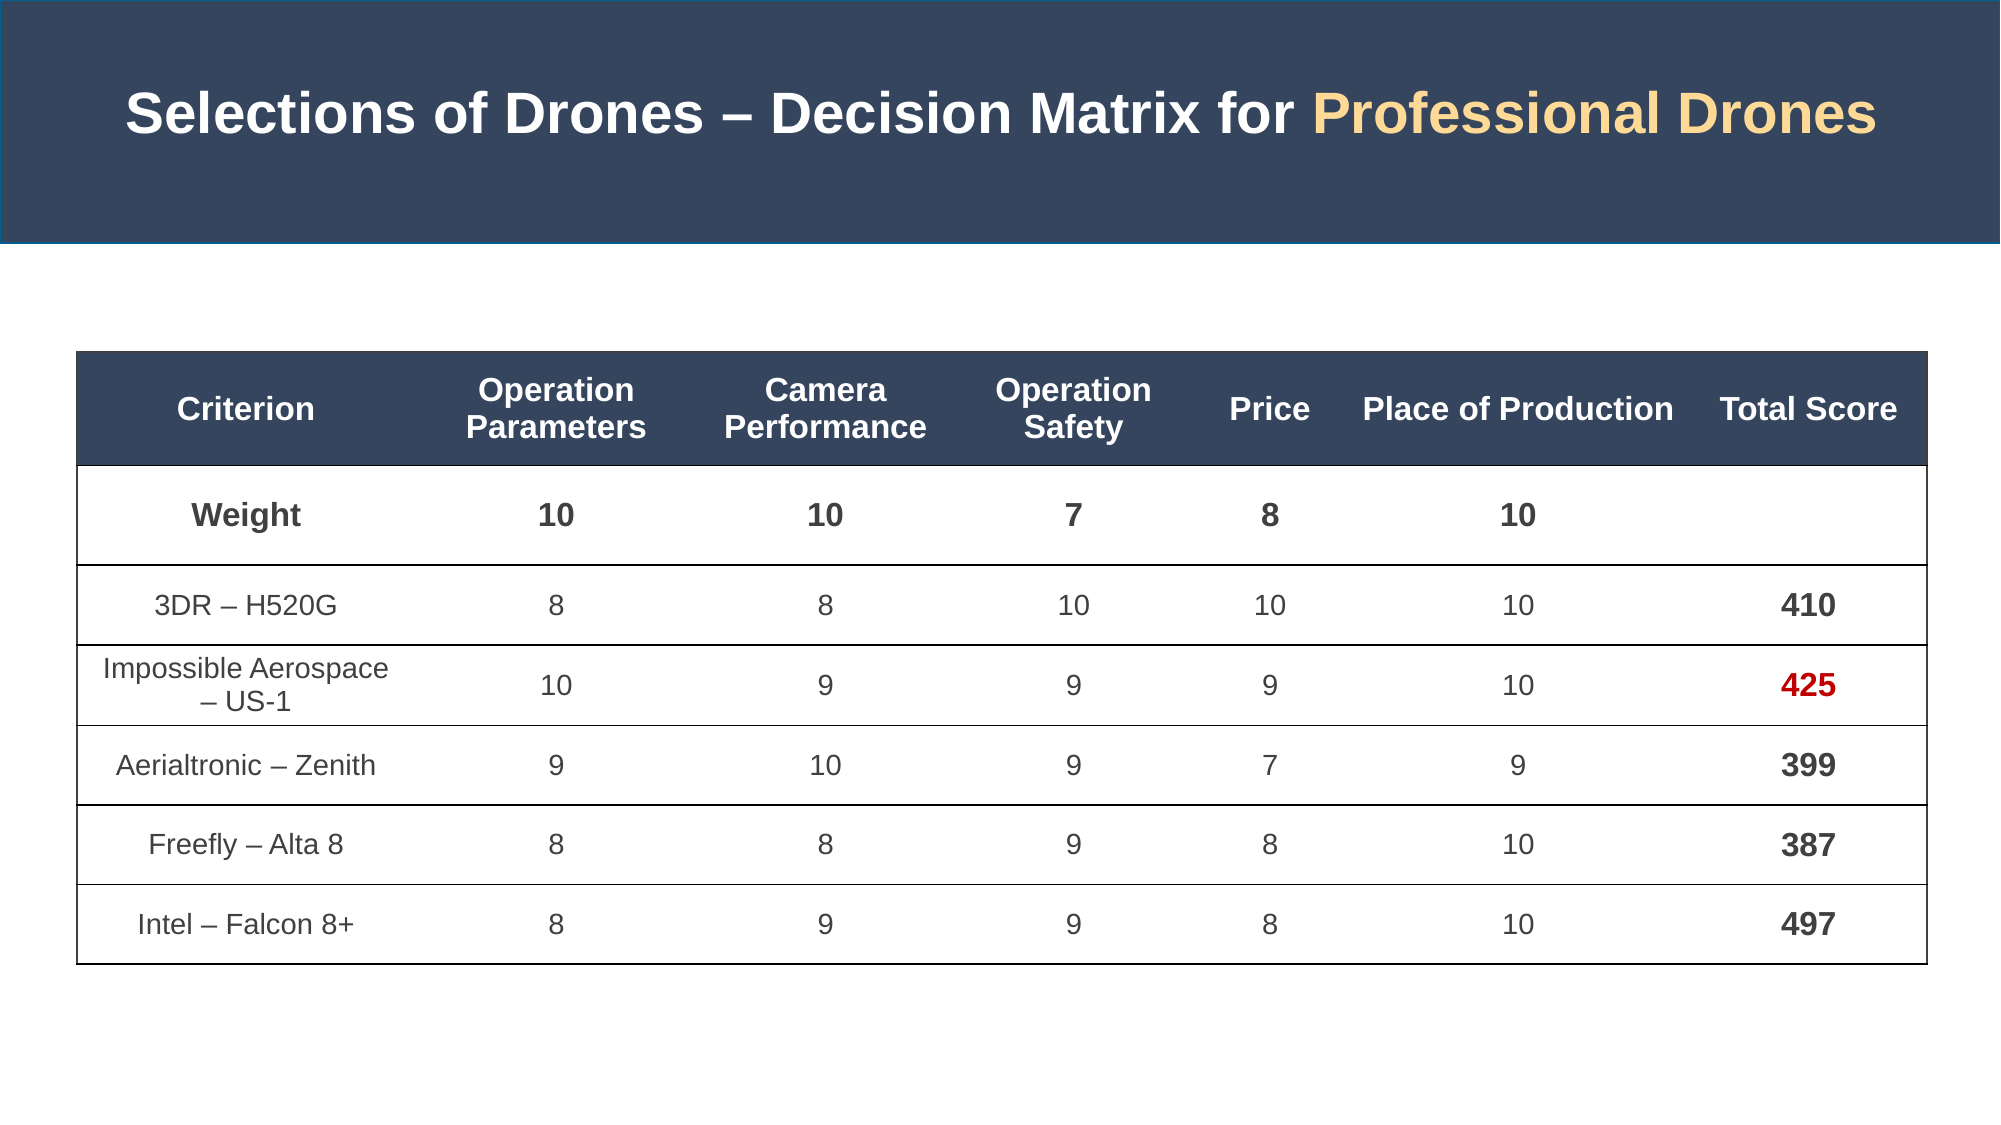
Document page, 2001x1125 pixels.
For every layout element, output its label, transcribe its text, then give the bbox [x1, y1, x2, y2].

table_cell 9 [698, 646, 954, 725]
table_cell 10 [1347, 466, 1690, 564]
table_cell 9 [1347, 726, 1690, 804]
table_header Operation Parameters [415, 353, 698, 465]
table_header Operation Safety [954, 353, 1194, 465]
table_cell 425 [1690, 646, 1926, 725]
table_cell 399 [1690, 726, 1926, 804]
table_cell 8 [415, 885, 698, 963]
table_cell 8 [1194, 885, 1347, 963]
table_header Place of Production [1347, 353, 1690, 465]
table_cell Freefly – Alta 8 [78, 806, 415, 884]
table_header Price [1194, 353, 1347, 465]
table_cell 9 [1194, 646, 1347, 725]
table_cell Weight [78, 466, 415, 564]
table_cell 10 [698, 726, 954, 804]
table_cell 9 [954, 646, 1194, 725]
table_cell 10 [954, 566, 1194, 644]
table_cell 10 [415, 466, 698, 564]
table_cell 387 [1690, 806, 1926, 884]
table_cell 9 [954, 726, 1194, 804]
table_cell 9 [954, 885, 1194, 963]
table_cell Impossible Aerospace – US-1 [78, 646, 415, 725]
table_header Criterion [78, 353, 415, 465]
table_cell 10 [415, 646, 698, 725]
table_cell Aerialtronic – Zenith [78, 726, 415, 804]
table_cell 9 [415, 726, 698, 804]
table_cell 8 [1194, 466, 1347, 564]
table_cell 10 [1347, 566, 1690, 644]
table_cell 10 [698, 466, 954, 564]
table_cell 10 [1347, 806, 1690, 884]
table_header Total Score [1690, 353, 1926, 465]
table_cell 7 [954, 466, 1194, 564]
table_cell 3DR – H520G [78, 566, 415, 644]
table_cell 497 [1690, 885, 1926, 963]
table_cell 9 [698, 885, 954, 963]
table_cell 8 [1194, 806, 1347, 884]
list Selections of Drones – Decision Matrix for Professional Drones [53, 55, 1952, 175]
text_box [0, 0, 2000, 244]
table_cell 10 [1347, 646, 1690, 725]
table_header Camera Performance [698, 353, 954, 465]
table_cell 410 [1690, 566, 1926, 644]
table_cell 9 [954, 806, 1194, 884]
table_cell 7 [1194, 726, 1347, 804]
table_cell 8 [415, 566, 698, 644]
table_cell 10 [1194, 566, 1347, 644]
table_cell 10 [1347, 885, 1690, 963]
table_cell 8 [698, 806, 954, 884]
table_cell 8 [698, 566, 954, 644]
table_cell 8 [415, 806, 698, 884]
table_cell [1690, 466, 1926, 564]
table_cell Intel – Falcon 8+ [78, 885, 415, 963]
